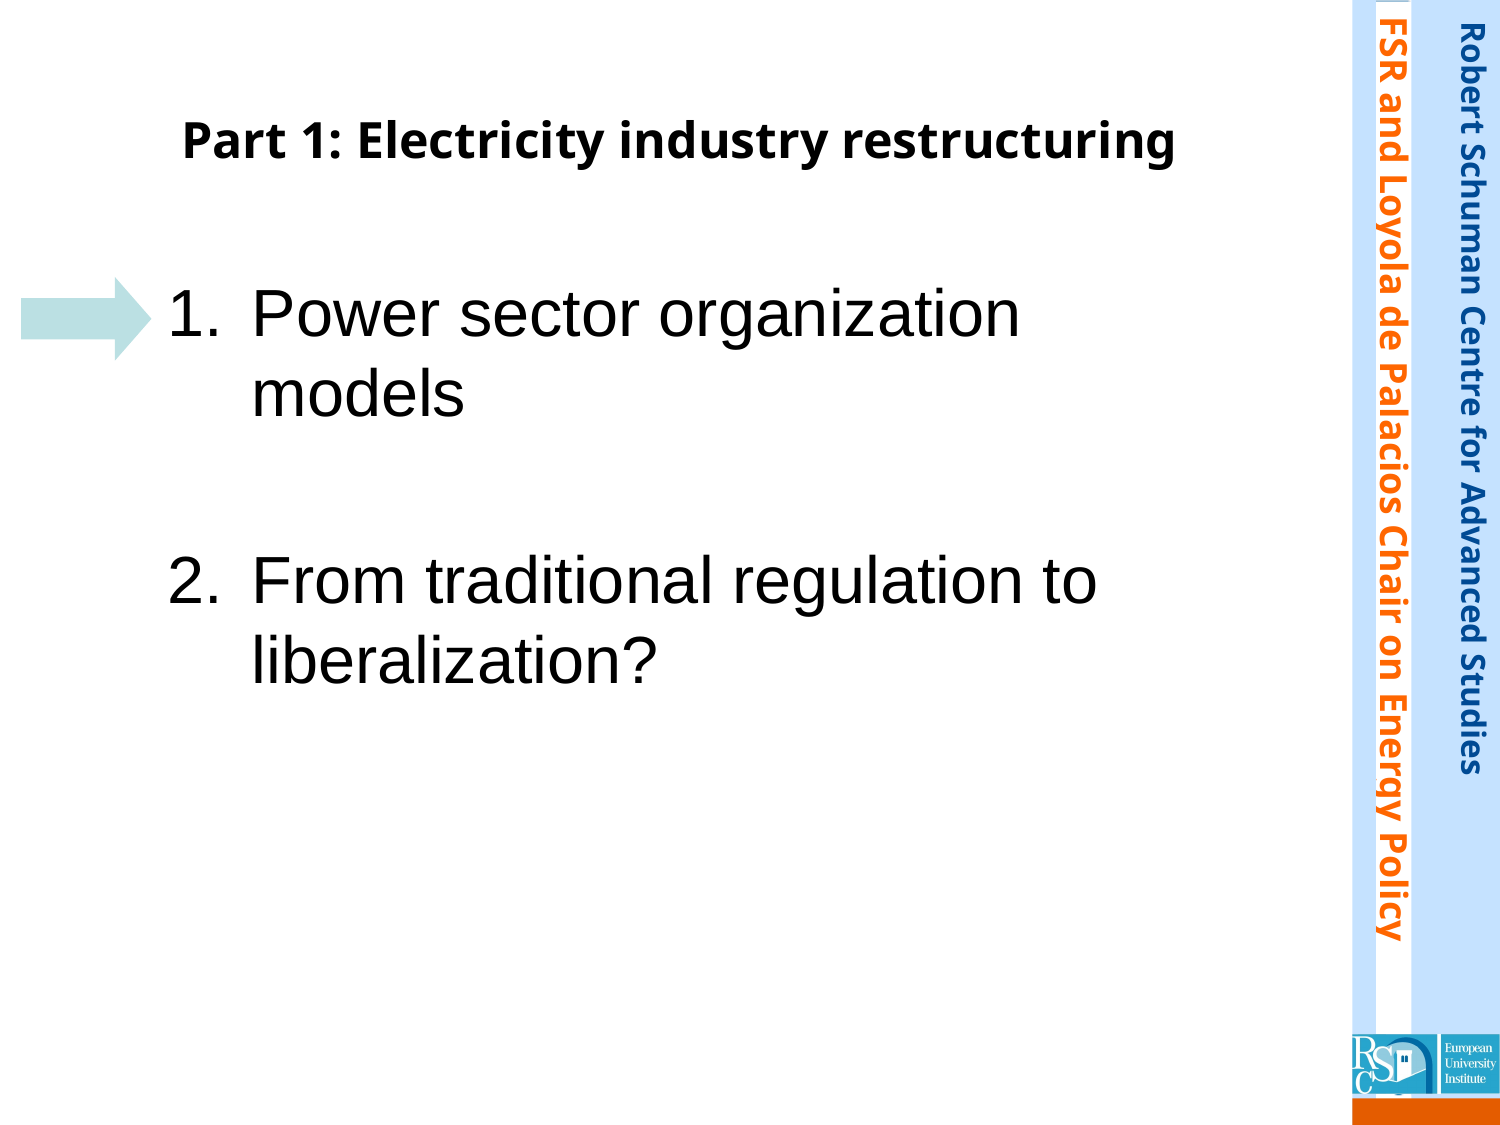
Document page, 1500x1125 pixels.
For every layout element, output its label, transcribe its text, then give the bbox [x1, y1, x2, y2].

title Part 1: Electricity industry restructuring [34, 44, 1325, 233]
text_box [21, 278, 151, 359]
list Power sector organization models From traditional regulation to liberalization? [152, 262, 1243, 1006]
picture [0, 0, 1500, 1125]
